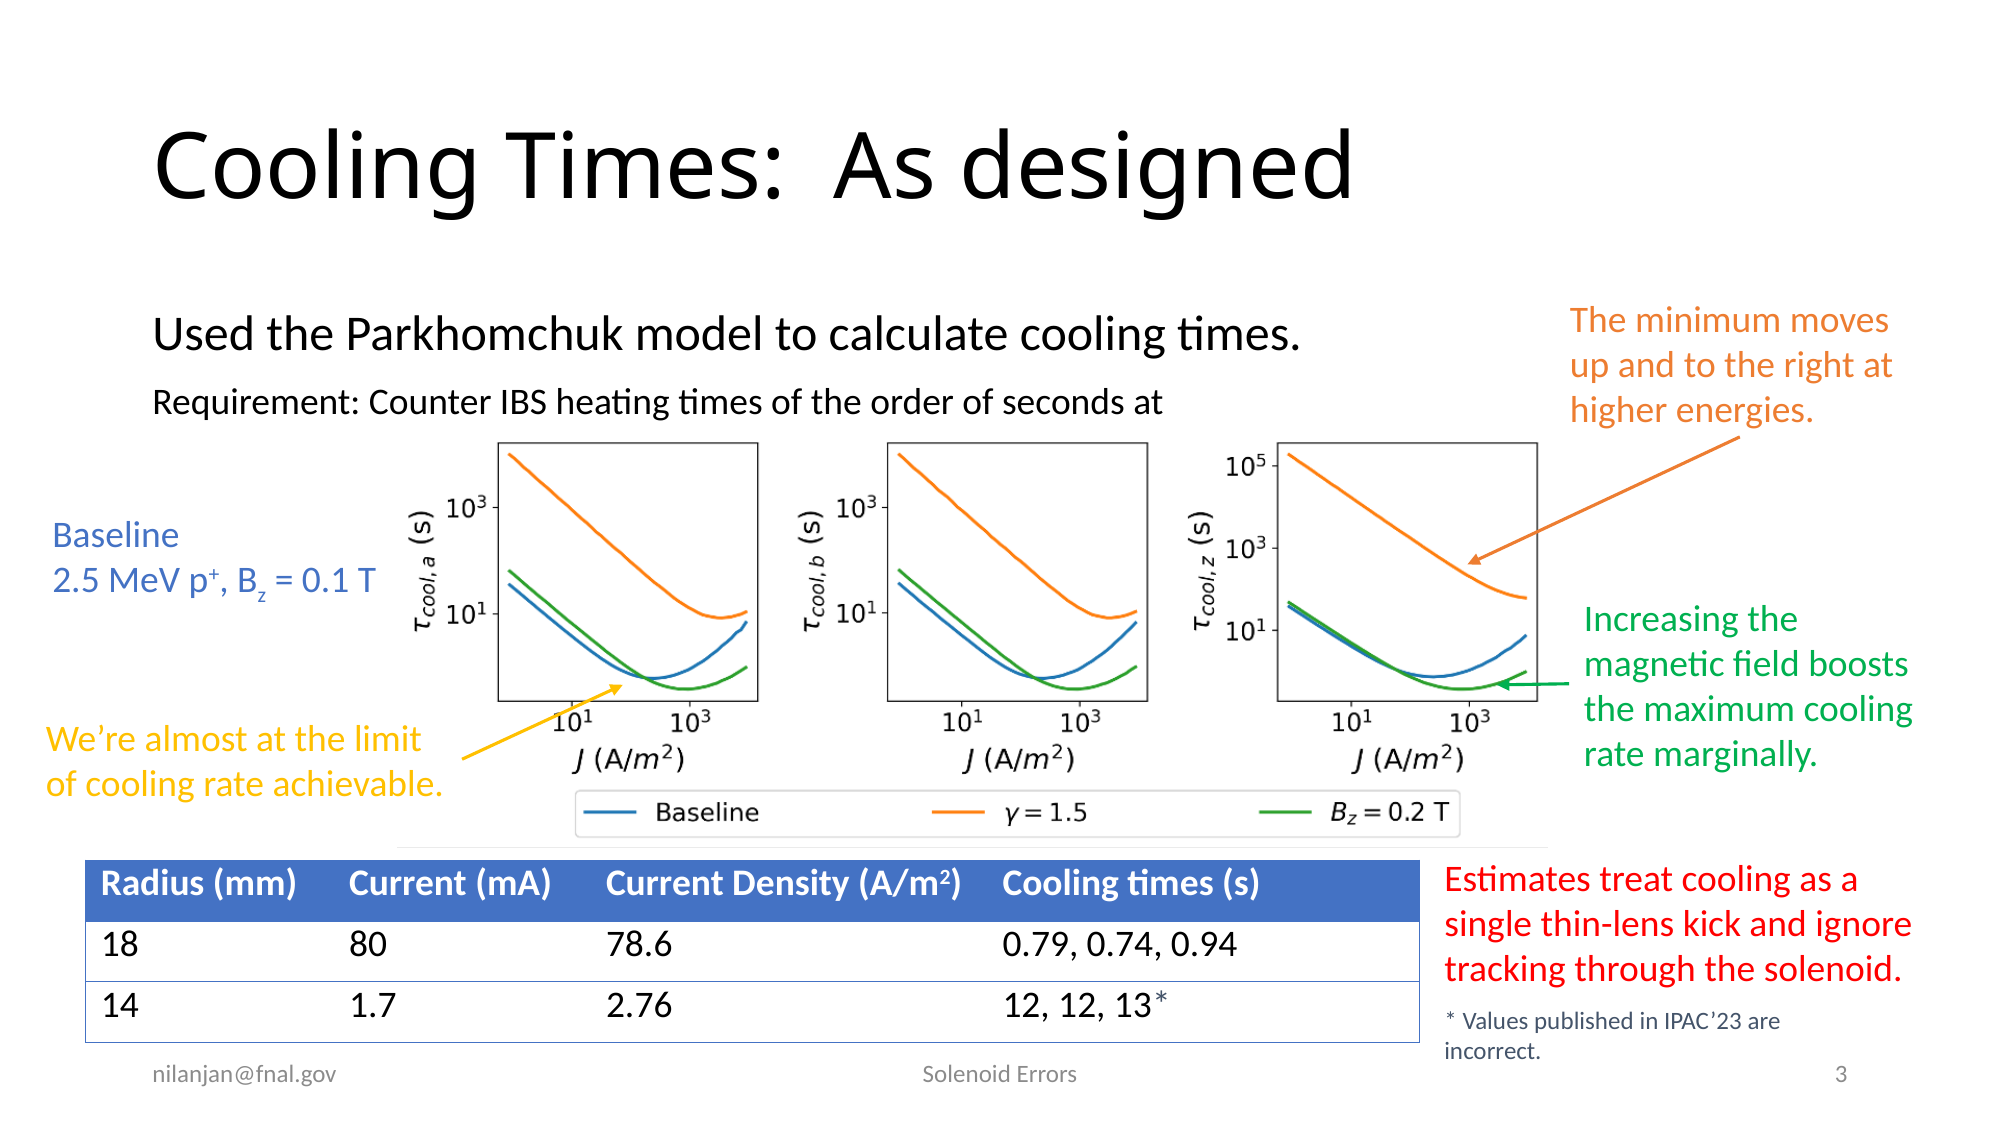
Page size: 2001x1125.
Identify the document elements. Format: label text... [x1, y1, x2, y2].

table_header Current Density (A/m2) [591, 861, 988, 921]
table_cell 80 [334, 922, 591, 981]
text_box Estimates treat cooling as a single thin-lens kick and ignore tracking through the solenoid. [1429, 846, 1963, 996]
text_box * Values published in IPAC’23 are incorrect. [1429, 997, 1899, 1073]
footer Solenoid Errors [662, 1043, 1338, 1103]
table_cell 14 [86, 982, 334, 1042]
table_cell 18 [86, 922, 334, 981]
table_cell 2.76 [591, 982, 988, 1042]
slide_number 3 [1412, 1042, 1863, 1103]
table_header Cooling times (s) [988, 861, 1419, 921]
table_header Current (mA) [334, 861, 591, 921]
table_cell 1.7 [334, 982, 591, 1042]
slide_number nilanjan@fnal.gov [137, 1043, 588, 1103]
table_cell 0.79, 0.74, 0.94 [988, 922, 1419, 981]
table_cell 12, 12, 13* [988, 982, 1419, 1042]
table_cell 78.6 [591, 922, 988, 981]
table_header Radius (mm) [86, 861, 334, 921]
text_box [30, 287, 1939, 849]
title Cooling Times: As designed [137, 59, 1863, 278]
